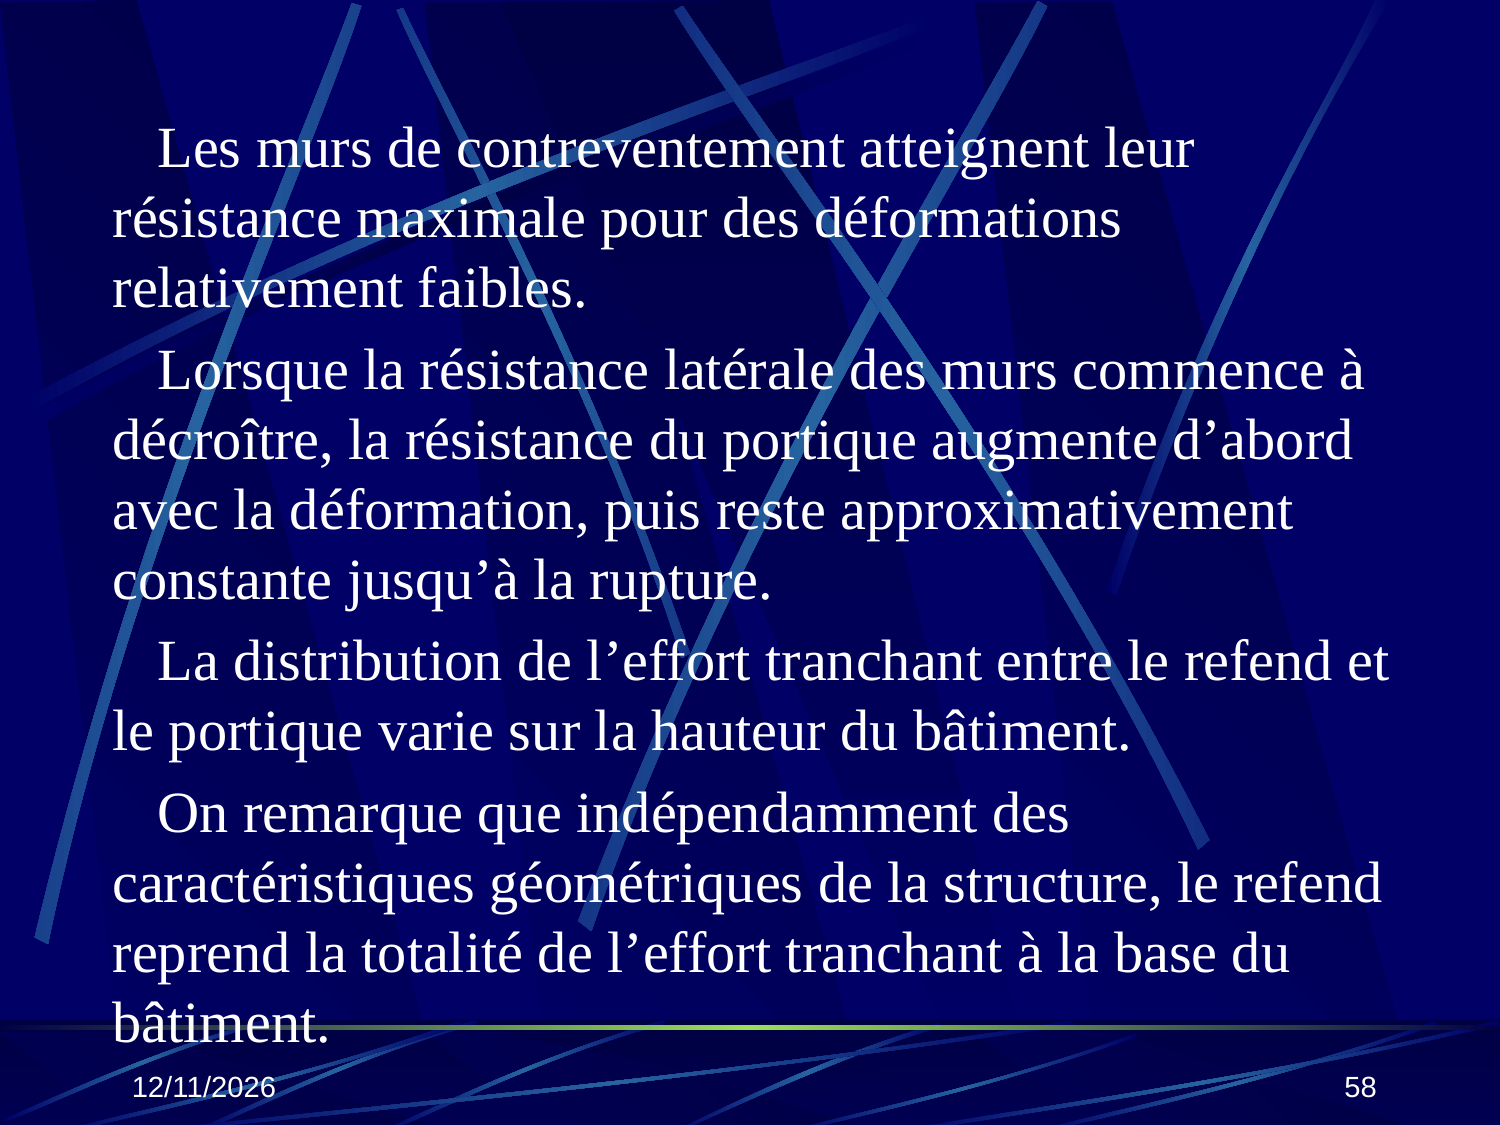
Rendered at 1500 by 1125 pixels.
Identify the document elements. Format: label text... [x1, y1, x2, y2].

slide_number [116, 1059, 430, 1111]
slide_number 58 [1079, 1059, 1392, 1111]
list Les murs de contreventement atteignent leur résistance maximale pour des déformations relativement faibles. Lorsque la résistance latérale des murs commence à décroître, la résistance du portique augmente d’abord avec la déformation, puis reste approximativement constante jusqu’à la rupture. La distribution de l’effort tranchant entre le refend et le portique varie sur la hauteur du bâtiment. On remarque que indépendamment des caractéristiques géométriques de la structure, le refend reprend la totalité de l’effort tranchant à la base du bâtiment. [41, 101, 1425, 1059]
